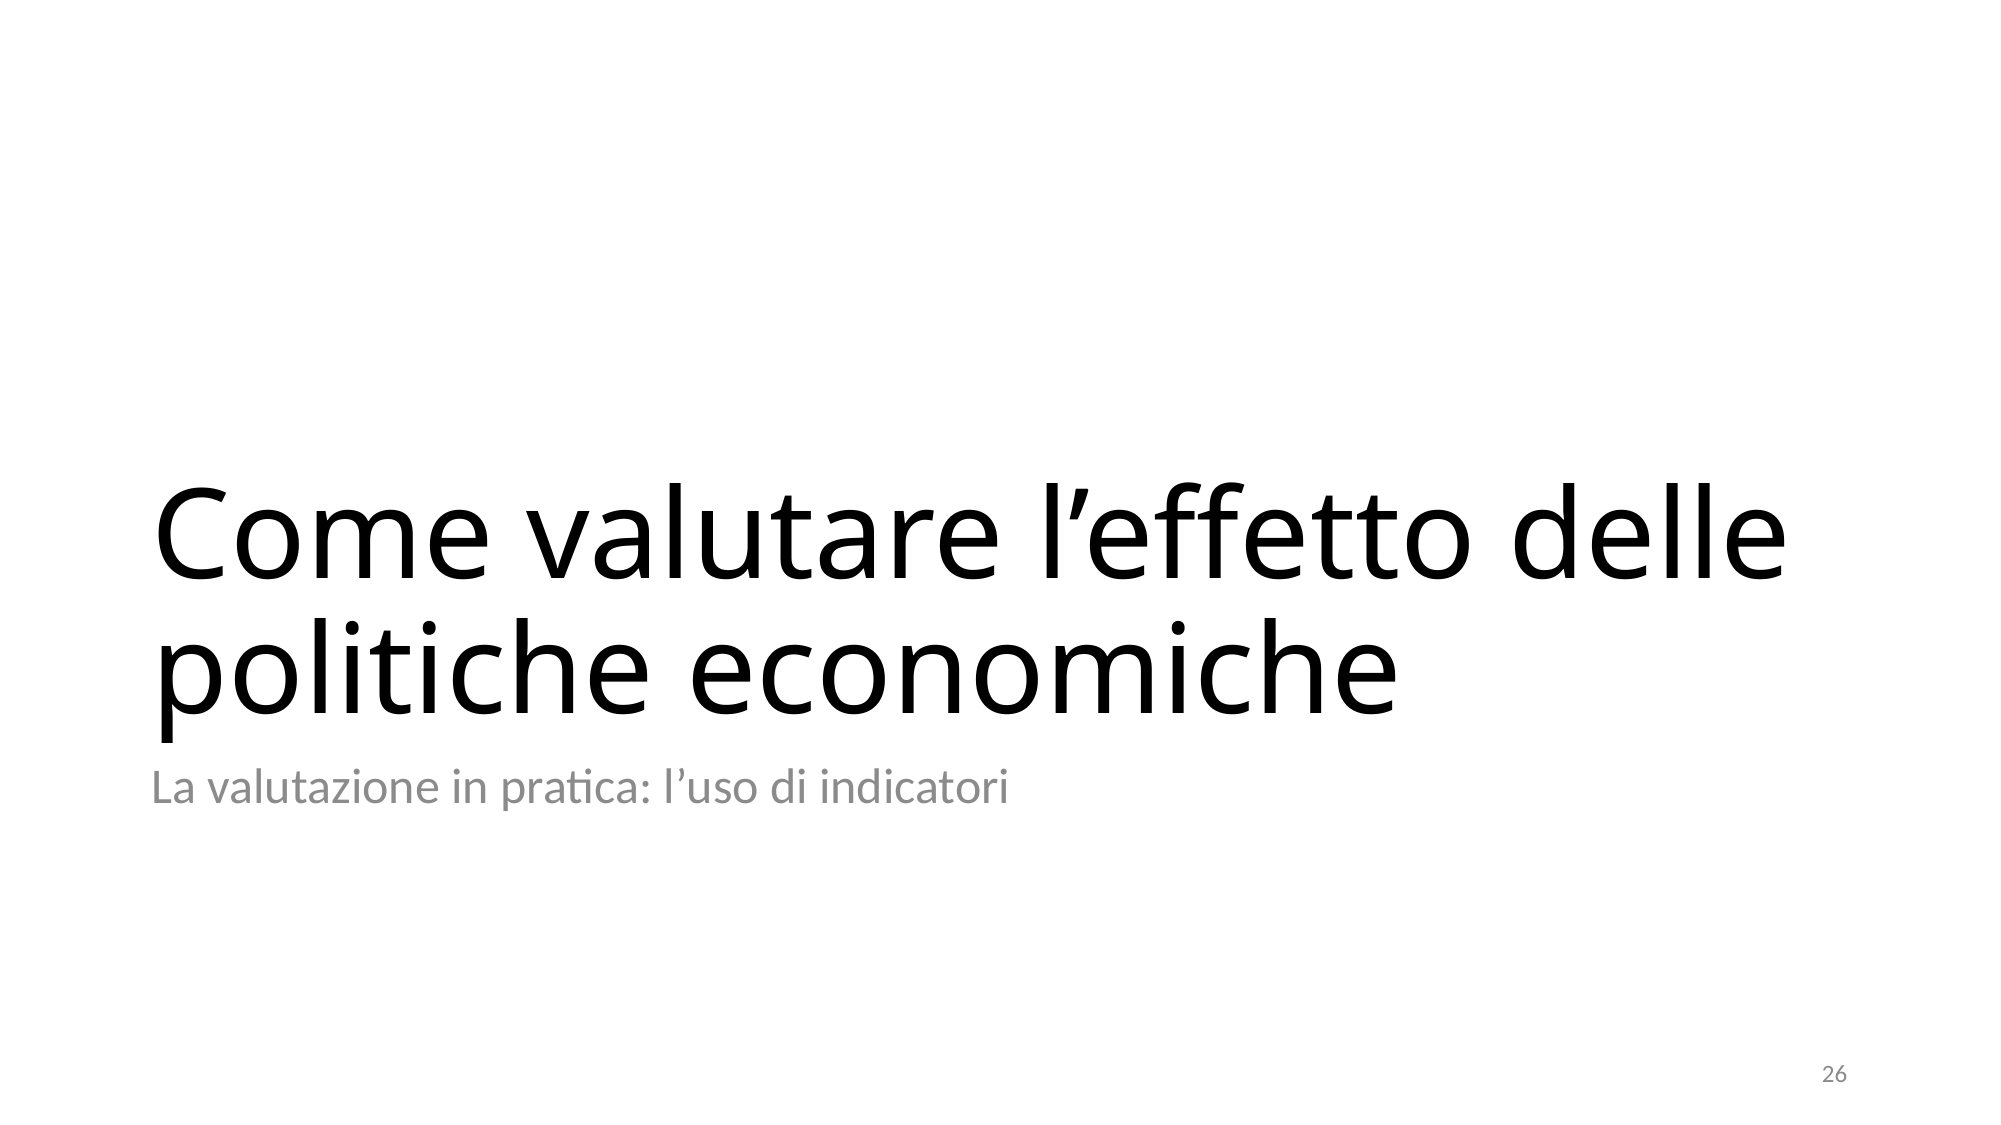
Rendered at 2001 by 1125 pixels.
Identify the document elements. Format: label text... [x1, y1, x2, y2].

slide_number 26 [1412, 1042, 1863, 1103]
list La valutazione in pratica: l’uso di indicatori [136, 752, 1862, 999]
title Come valutare l’effetto delle politiche economiche [136, 280, 1862, 749]
